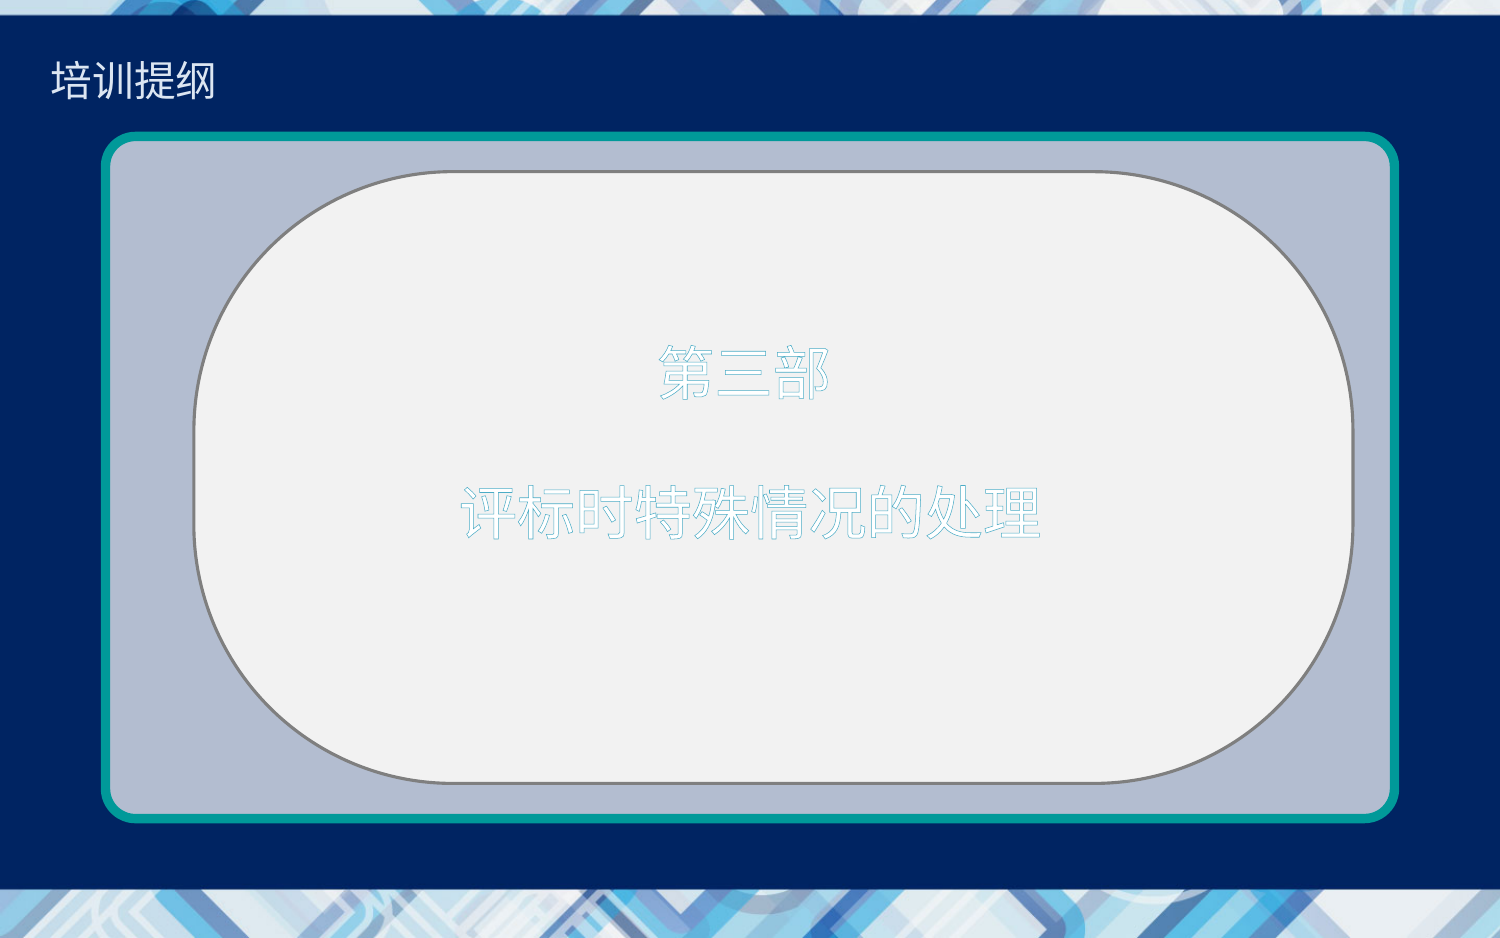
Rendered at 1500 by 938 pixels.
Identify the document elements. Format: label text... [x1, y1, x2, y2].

text_box [213, 283, 1353, 753]
text_box 1 [103, 134, 1397, 821]
picture [0, 0, 1500, 938]
text_box 培训提纲 [35, 46, 233, 112]
text_box 第三部 评标时特殊情况的处理 [193, 278, 1307, 624]
text_box [263, 753, 1317, 818]
text_box [243, 171, 1304, 278]
